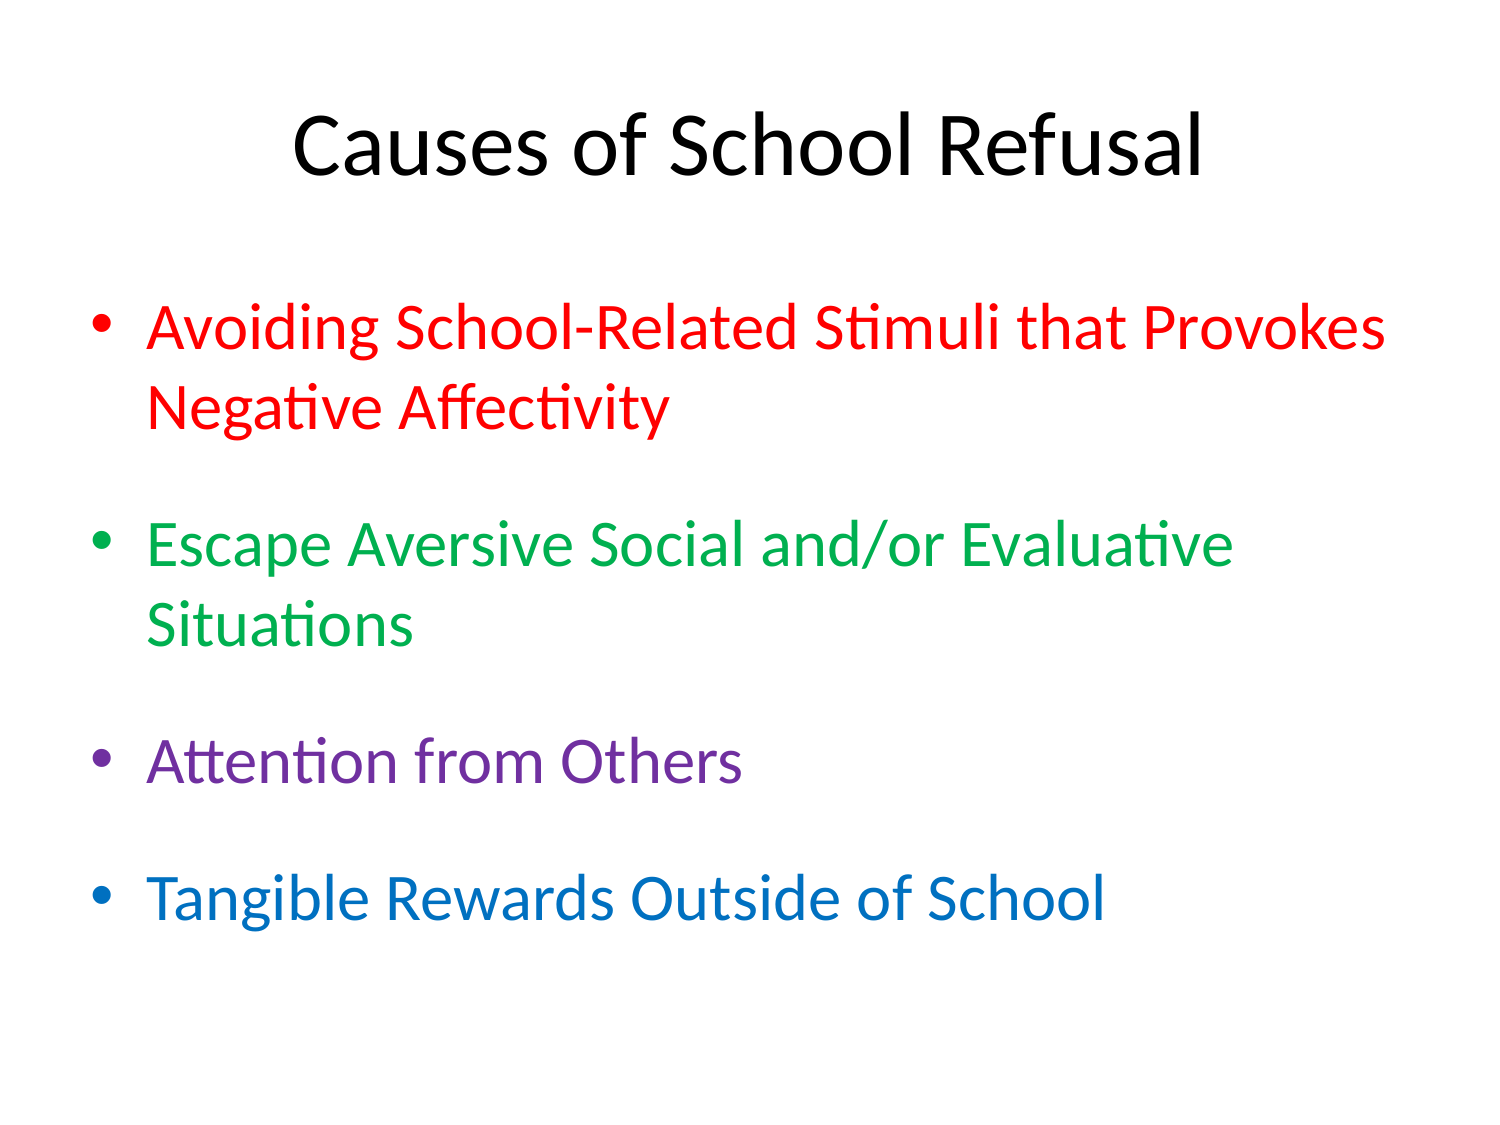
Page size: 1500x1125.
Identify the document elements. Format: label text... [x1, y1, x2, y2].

title Causes of School Refusal [75, 45, 1425, 233]
list Avoiding School-Related Stimuli that Provokes Negative Affectivity Escape Aversive Social and/or Evaluative Situations Attention from Others Tangible Rewards Outside of School [75, 275, 1425, 1018]
